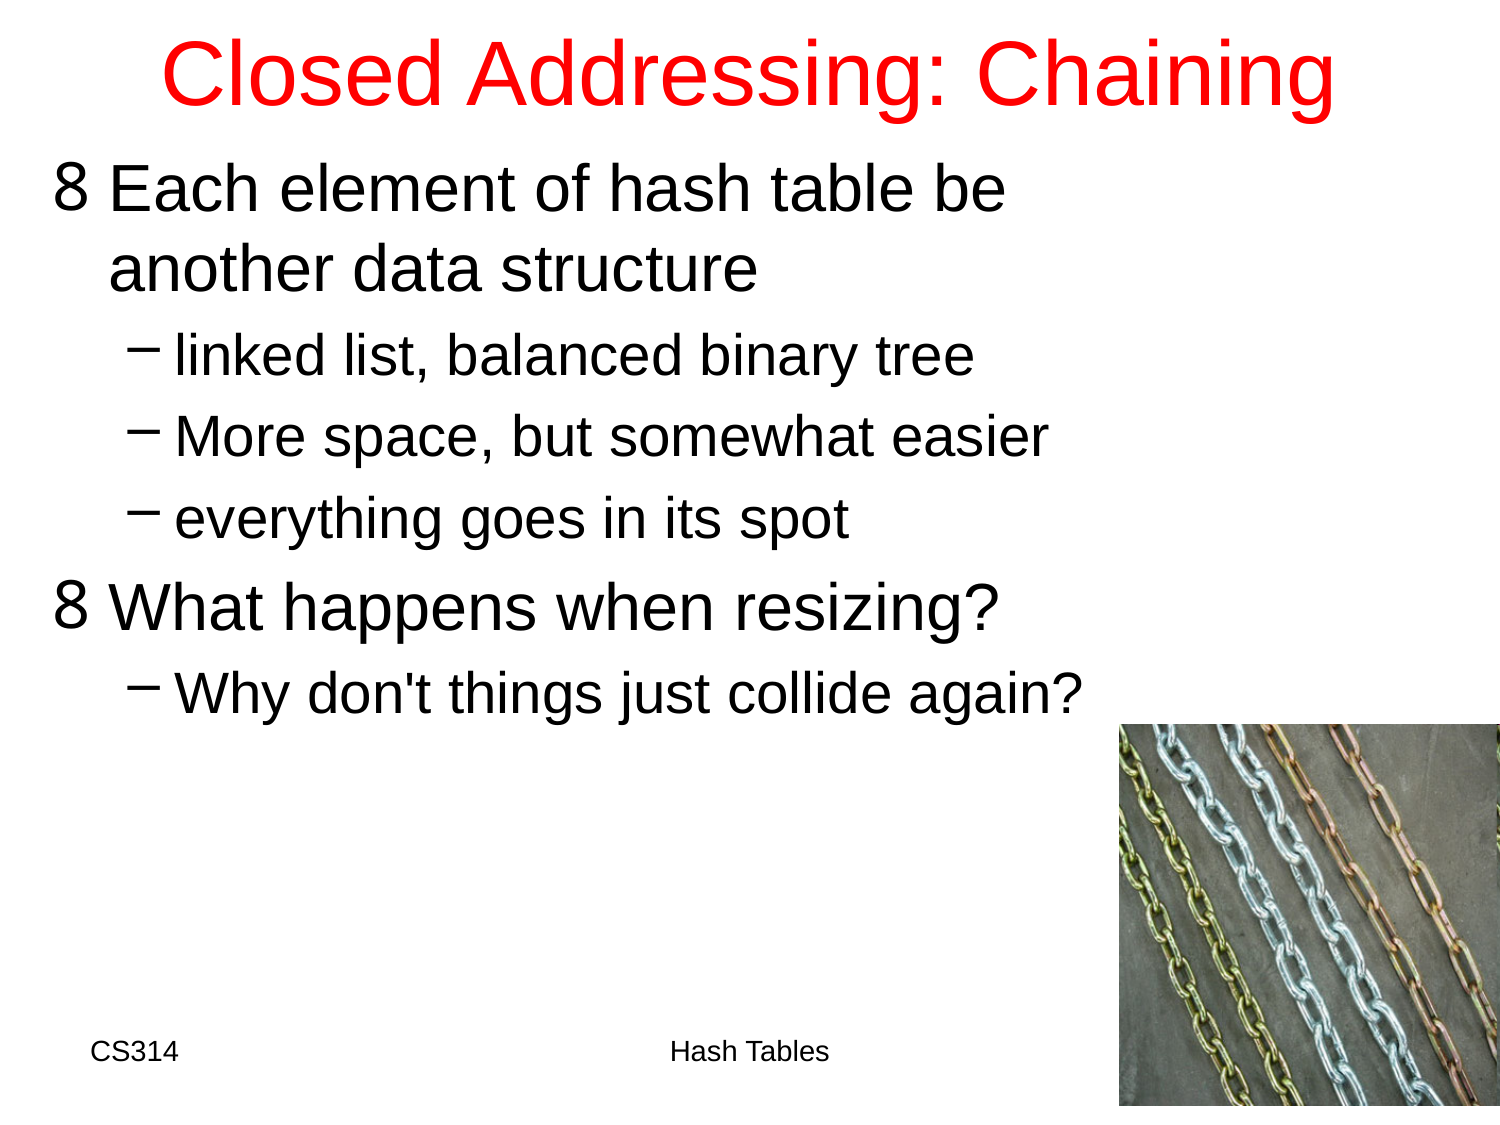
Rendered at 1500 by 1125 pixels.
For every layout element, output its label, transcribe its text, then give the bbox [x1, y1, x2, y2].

title Closed Addressing: Chaining [112, 0, 1388, 163]
slide_number CS314 [74, 1038, 451, 1101]
footer Hash Tables [462, 1038, 1038, 1101]
list Each element of hash table be another data structure linked list, balanced binary tree More space, but somewhat easier everything goes in its spot What happens when resizing? Why don't things just collide again? [37, 137, 1225, 1038]
picture [1119, 724, 1500, 1106]
